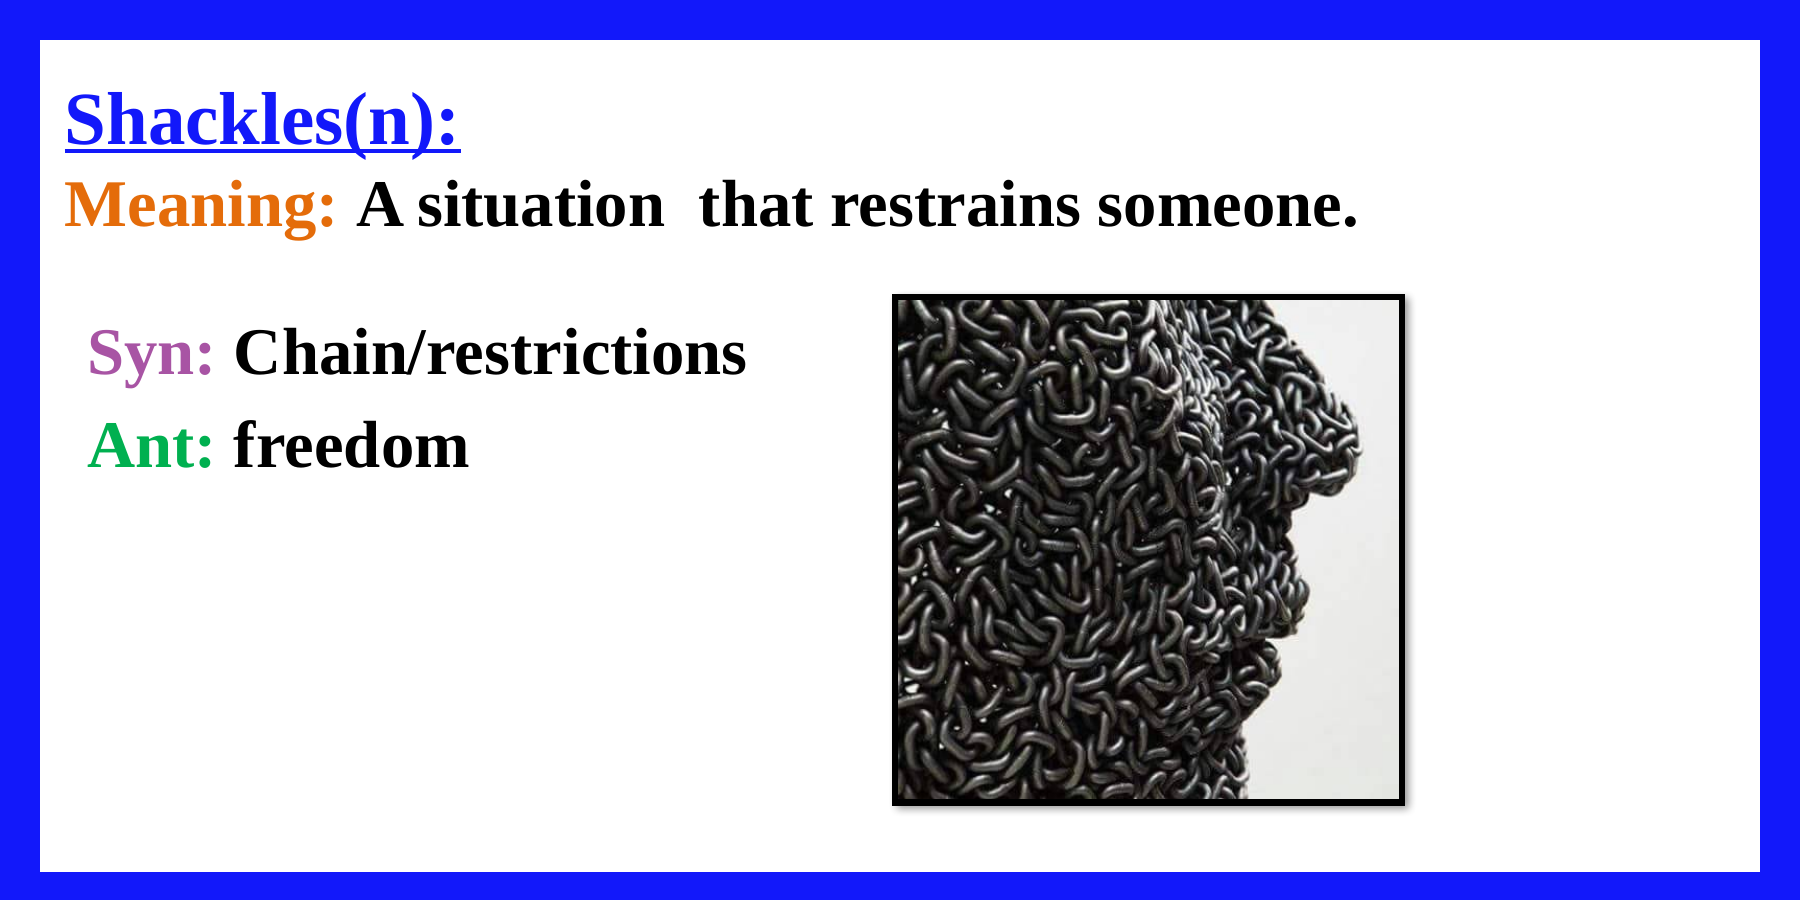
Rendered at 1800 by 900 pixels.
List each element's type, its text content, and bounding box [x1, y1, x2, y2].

text_box Shackles(n): Meaning: A situation that restrains someone. [49, 62, 1384, 248]
text_box Syn: Chain/restrictions Ant: freedom [72, 300, 891, 475]
text_box [0, 0, 1800, 900]
picture [897, 299, 1399, 800]
